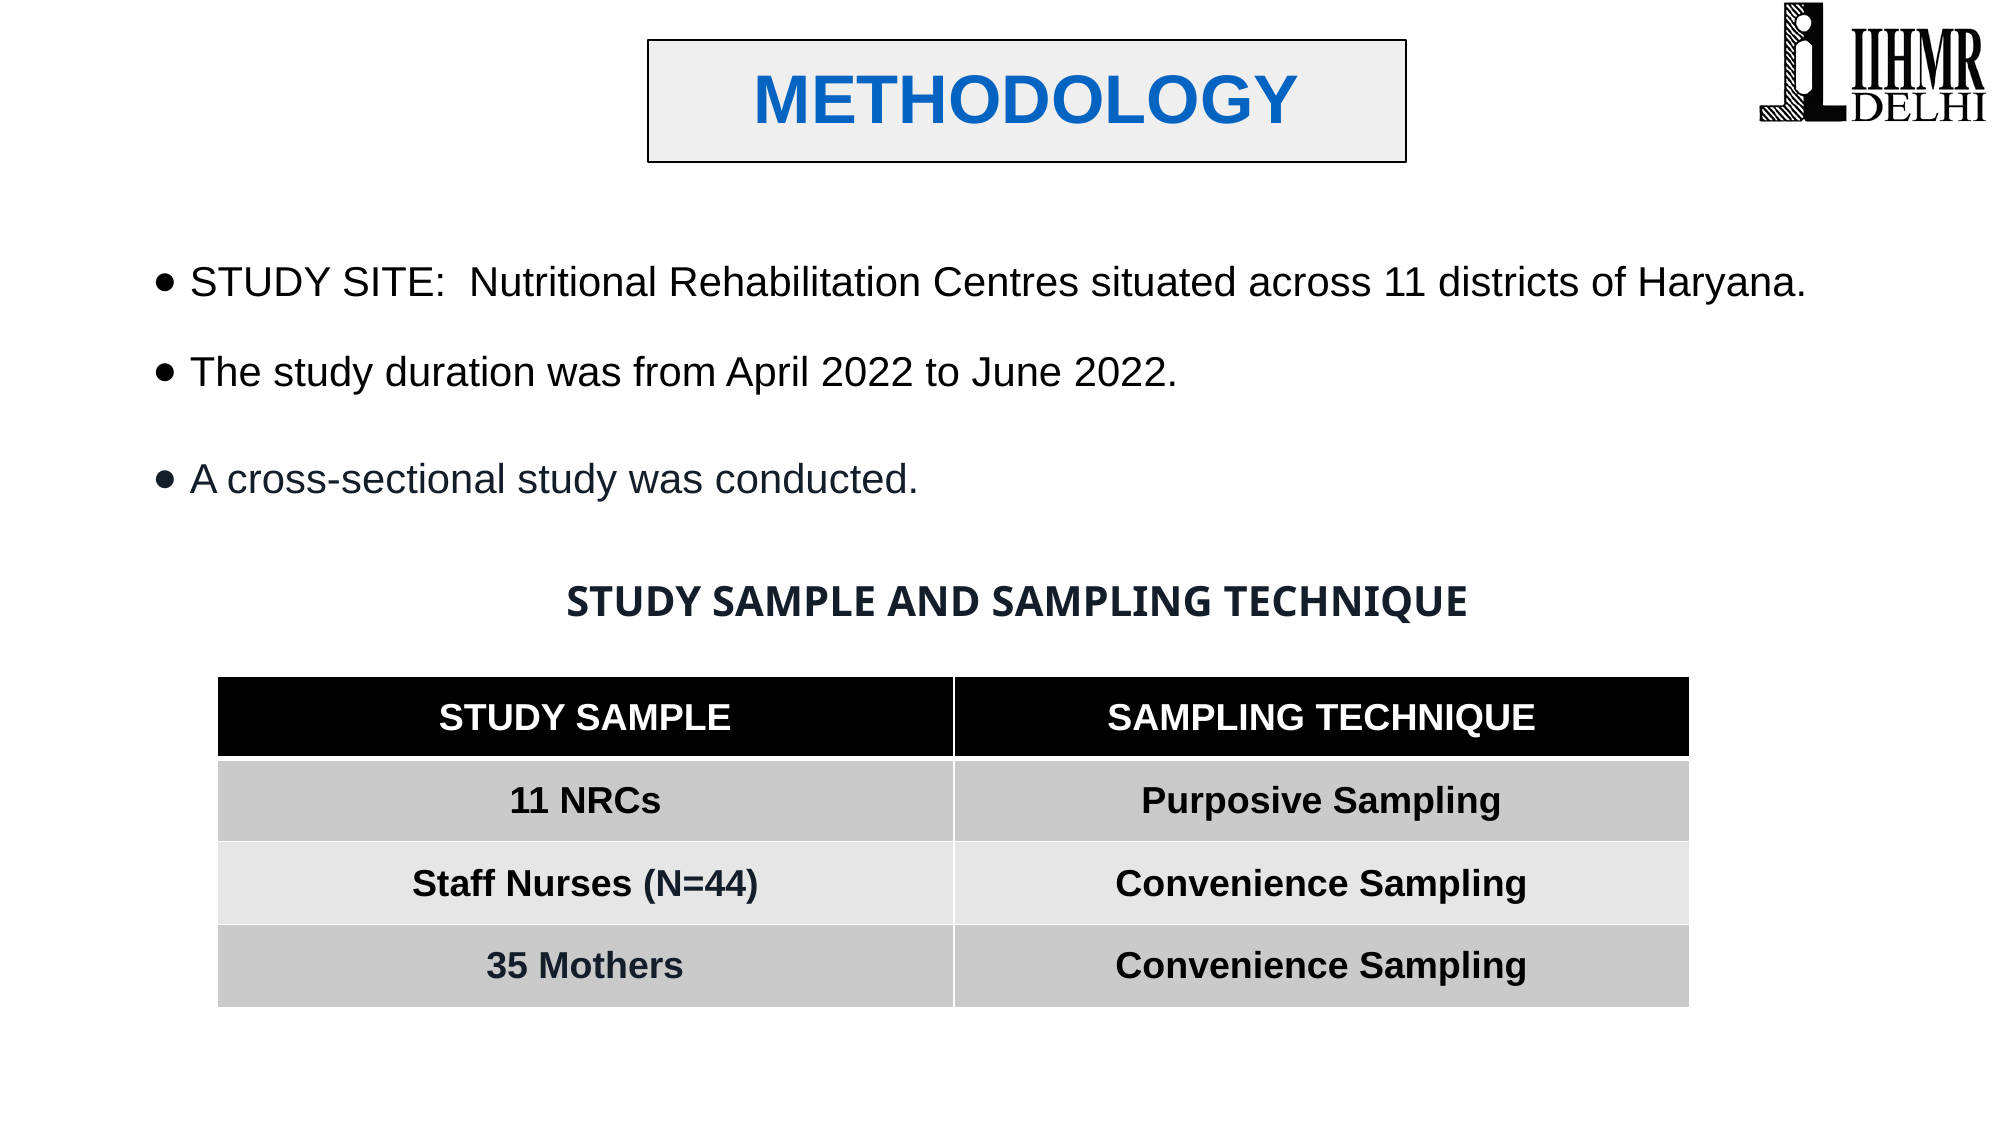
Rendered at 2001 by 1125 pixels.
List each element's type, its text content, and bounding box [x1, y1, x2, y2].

table_cell Convenience Sampling [955, 925, 1689, 1007]
table_cell Purposive Sampling [955, 761, 1689, 841]
title METHODOLOGY [648, 39, 1406, 162]
table_header STUDY SAMPLE [218, 677, 953, 756]
table_cell Convenience Sampling [955, 842, 1689, 924]
picture [1759, 0, 2000, 123]
table_cell 11 NRCs [218, 761, 953, 841]
table_header SAMPLING TECHNIQUE [955, 677, 1689, 756]
table_cell Staff Nurses (N=44) [218, 842, 953, 924]
table_cell 35 Mothers [218, 925, 953, 1007]
list STUDY SITE: Nutritional Rehabilitation Centres situated across 11 districts of Haryana. The study duration was from April 2022 to June 2022. A cross-sectional study was conducted. STUDY SAMPLE AND SAMPLING TECHNIQUE [137, 253, 1863, 1058]
